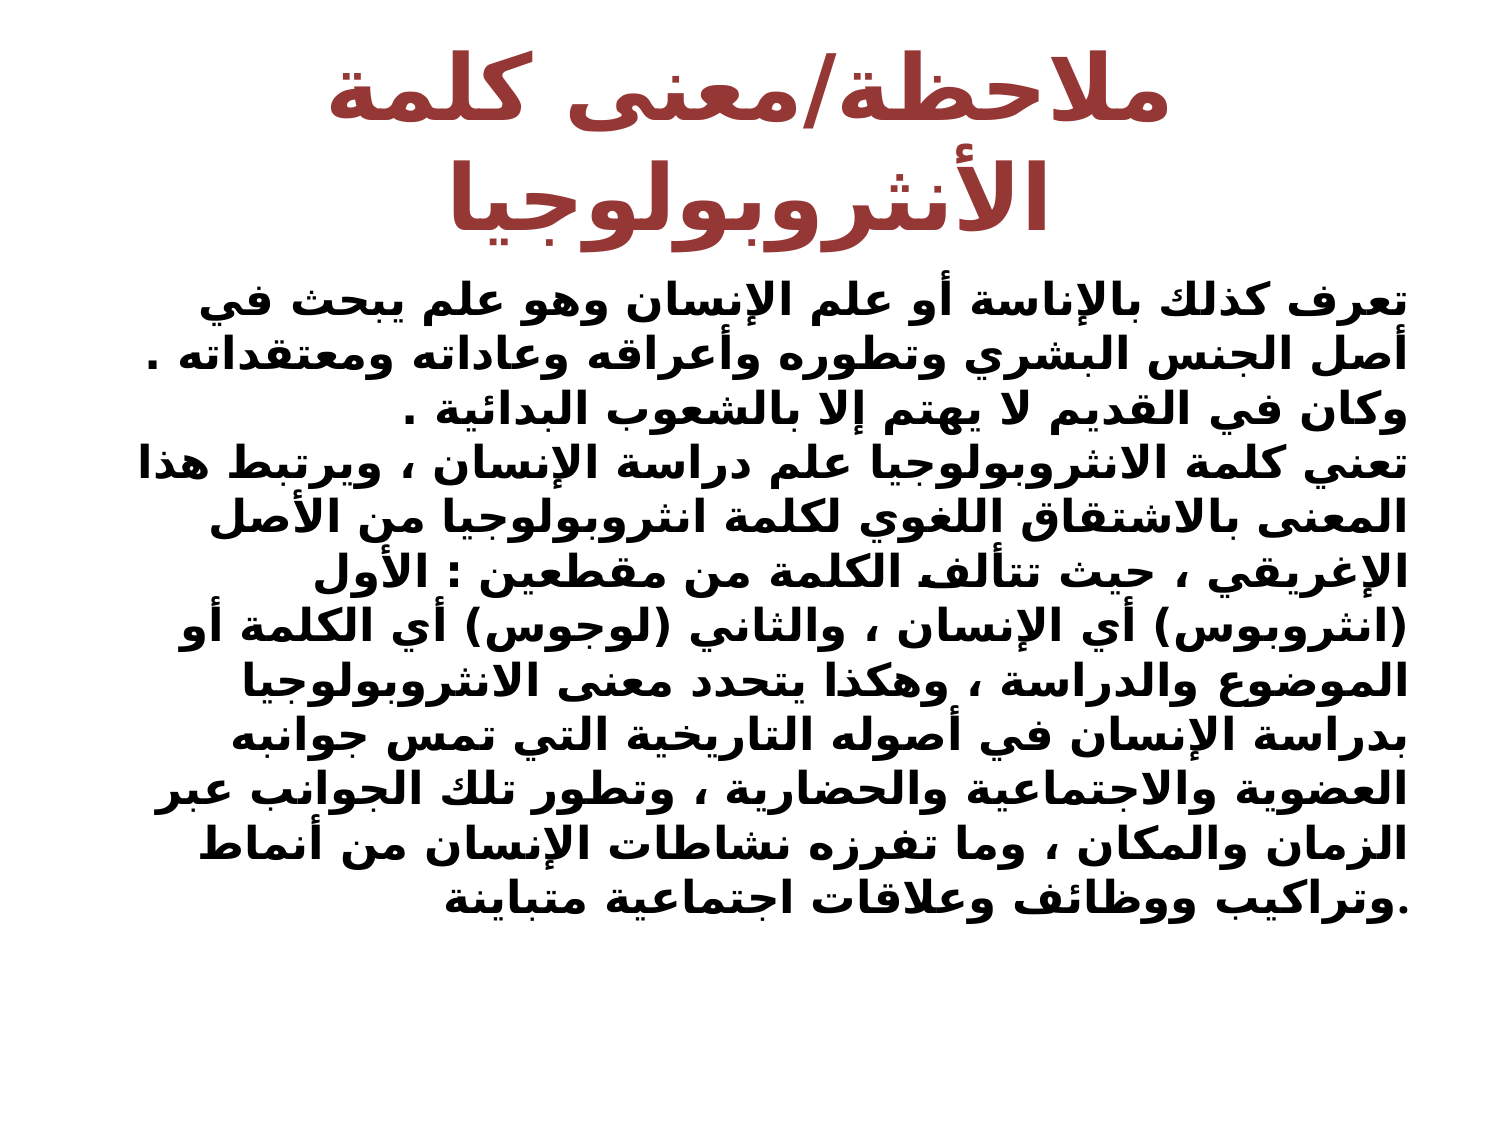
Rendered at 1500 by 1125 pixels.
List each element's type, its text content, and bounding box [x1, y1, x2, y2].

title ملاحظة/معنى كلمة الأنثروبولوجيا [75, 45, 1425, 233]
list تعرف كذلك بالإناسة أو علم الإنسان وهو علم يبحث في أصل الجنس البشري وتطوره وأعراقه وعاداته ومعتقداته . وكان في القديم لا يهتم إلا بالشعوب البدائية . تعني كلمة الانثروبولوجيا علم دراسة الإنسان ، ويرتبط هذا المعنى بالاشتقاق اللغوي لكلمة انثروبولوجيا من الأصل الإغريقي ، حيث تتألف الكلمة من مقطعين : الأول (انثروبوس) أي الإنسان ، والثاني (لوجوس) أي الكلمة أو الموضوع والدراسة ، وهكذا يتحدد معنى الانثروبولوجيا بدراسة الإنسان في أصوله التاريخية التي تمس جوانبه العضوية والاجتماعية والحضارية ، وتطور تلك الجوانب عبر الزمان والمكان ، وما تفرزه نشاطات الإنسان من أنماط وتراكيب ووظائف وعلاقات اجتماعية متباينة. [75, 262, 1425, 1005]
